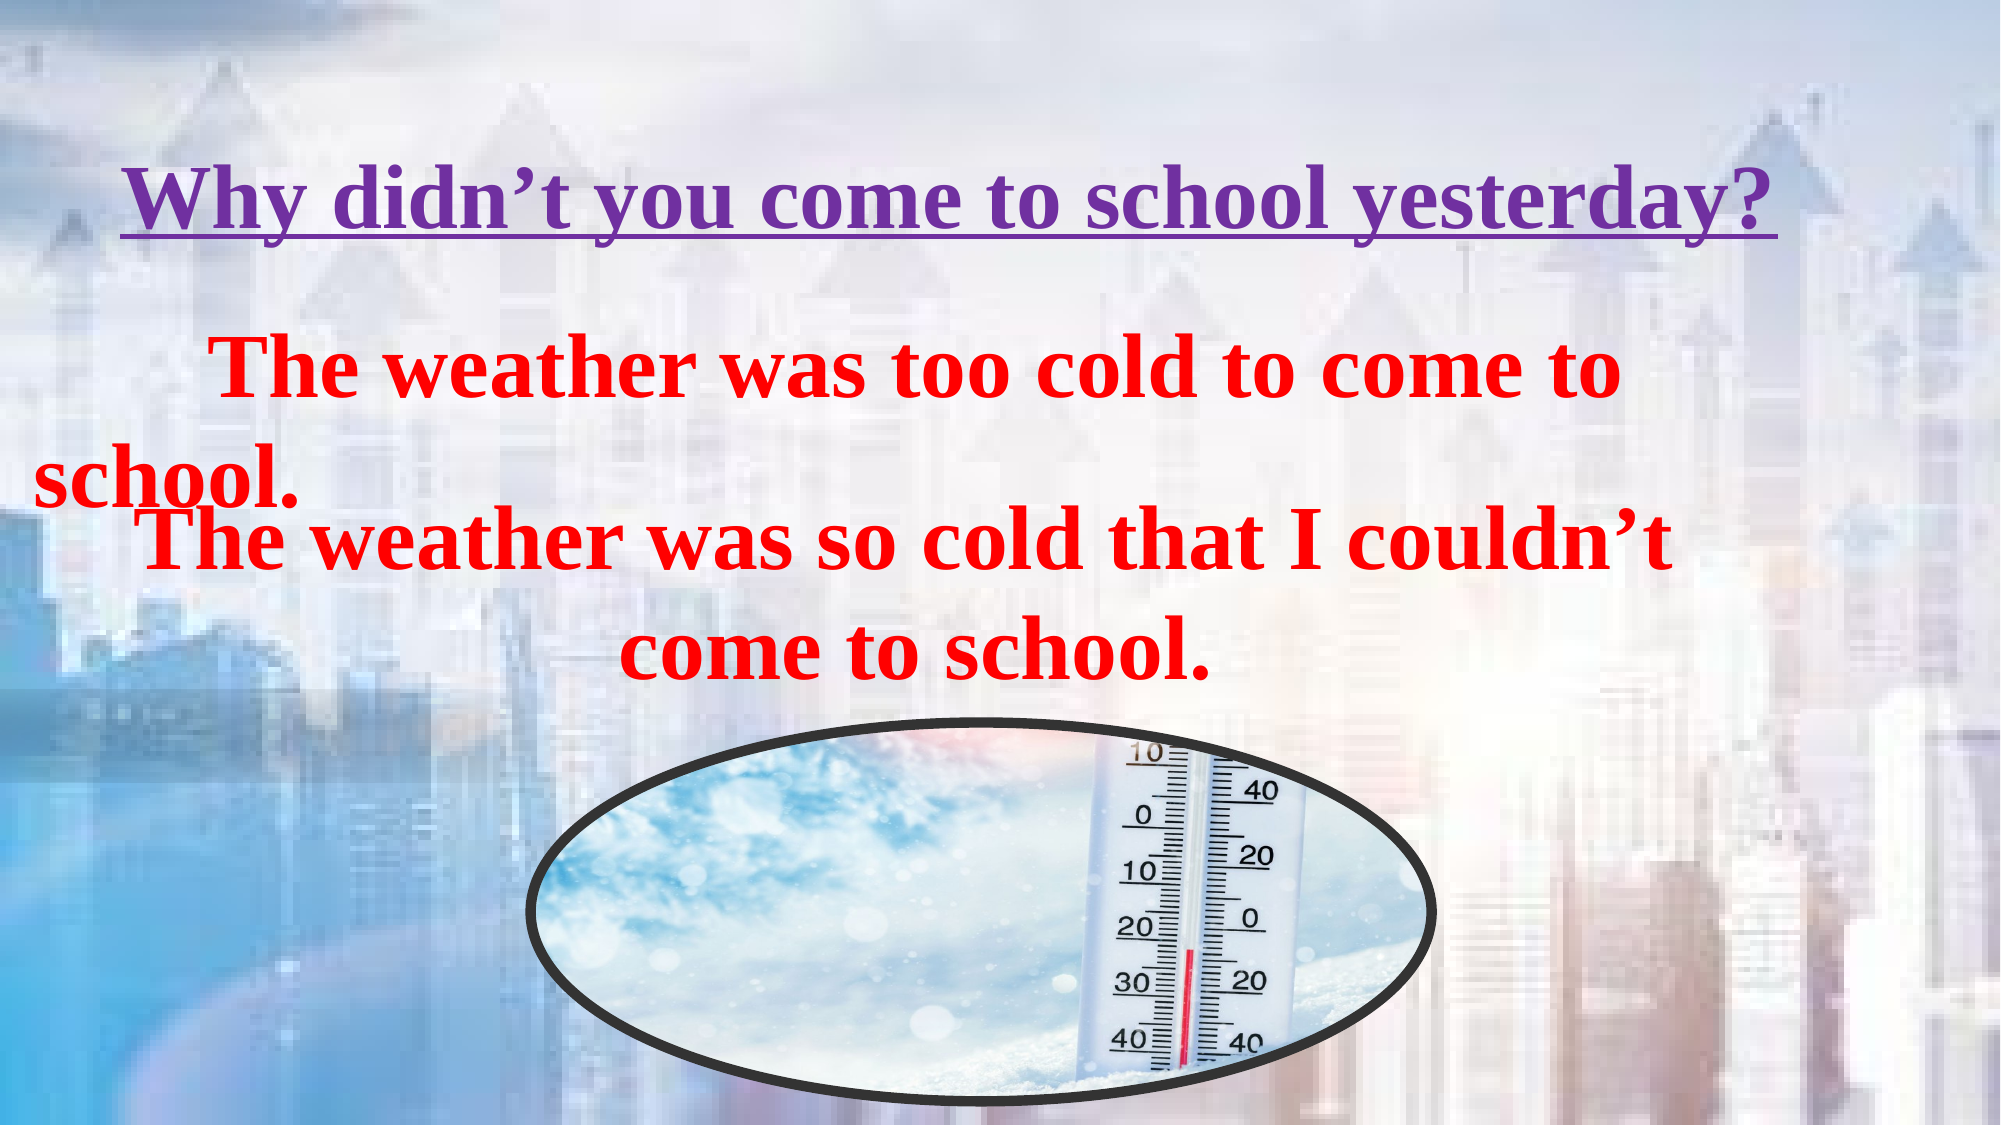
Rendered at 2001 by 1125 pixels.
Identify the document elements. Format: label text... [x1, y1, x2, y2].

text_box Why didn’t you come to school yesterday? [51, 129, 1847, 255]
text_box The weather was too cold to come to school. [0, 298, 1865, 644]
text_box The weather was so cold that I couldn’t come to school. [0, 470, 1823, 706]
picture [0, 0, 2001, 1125]
